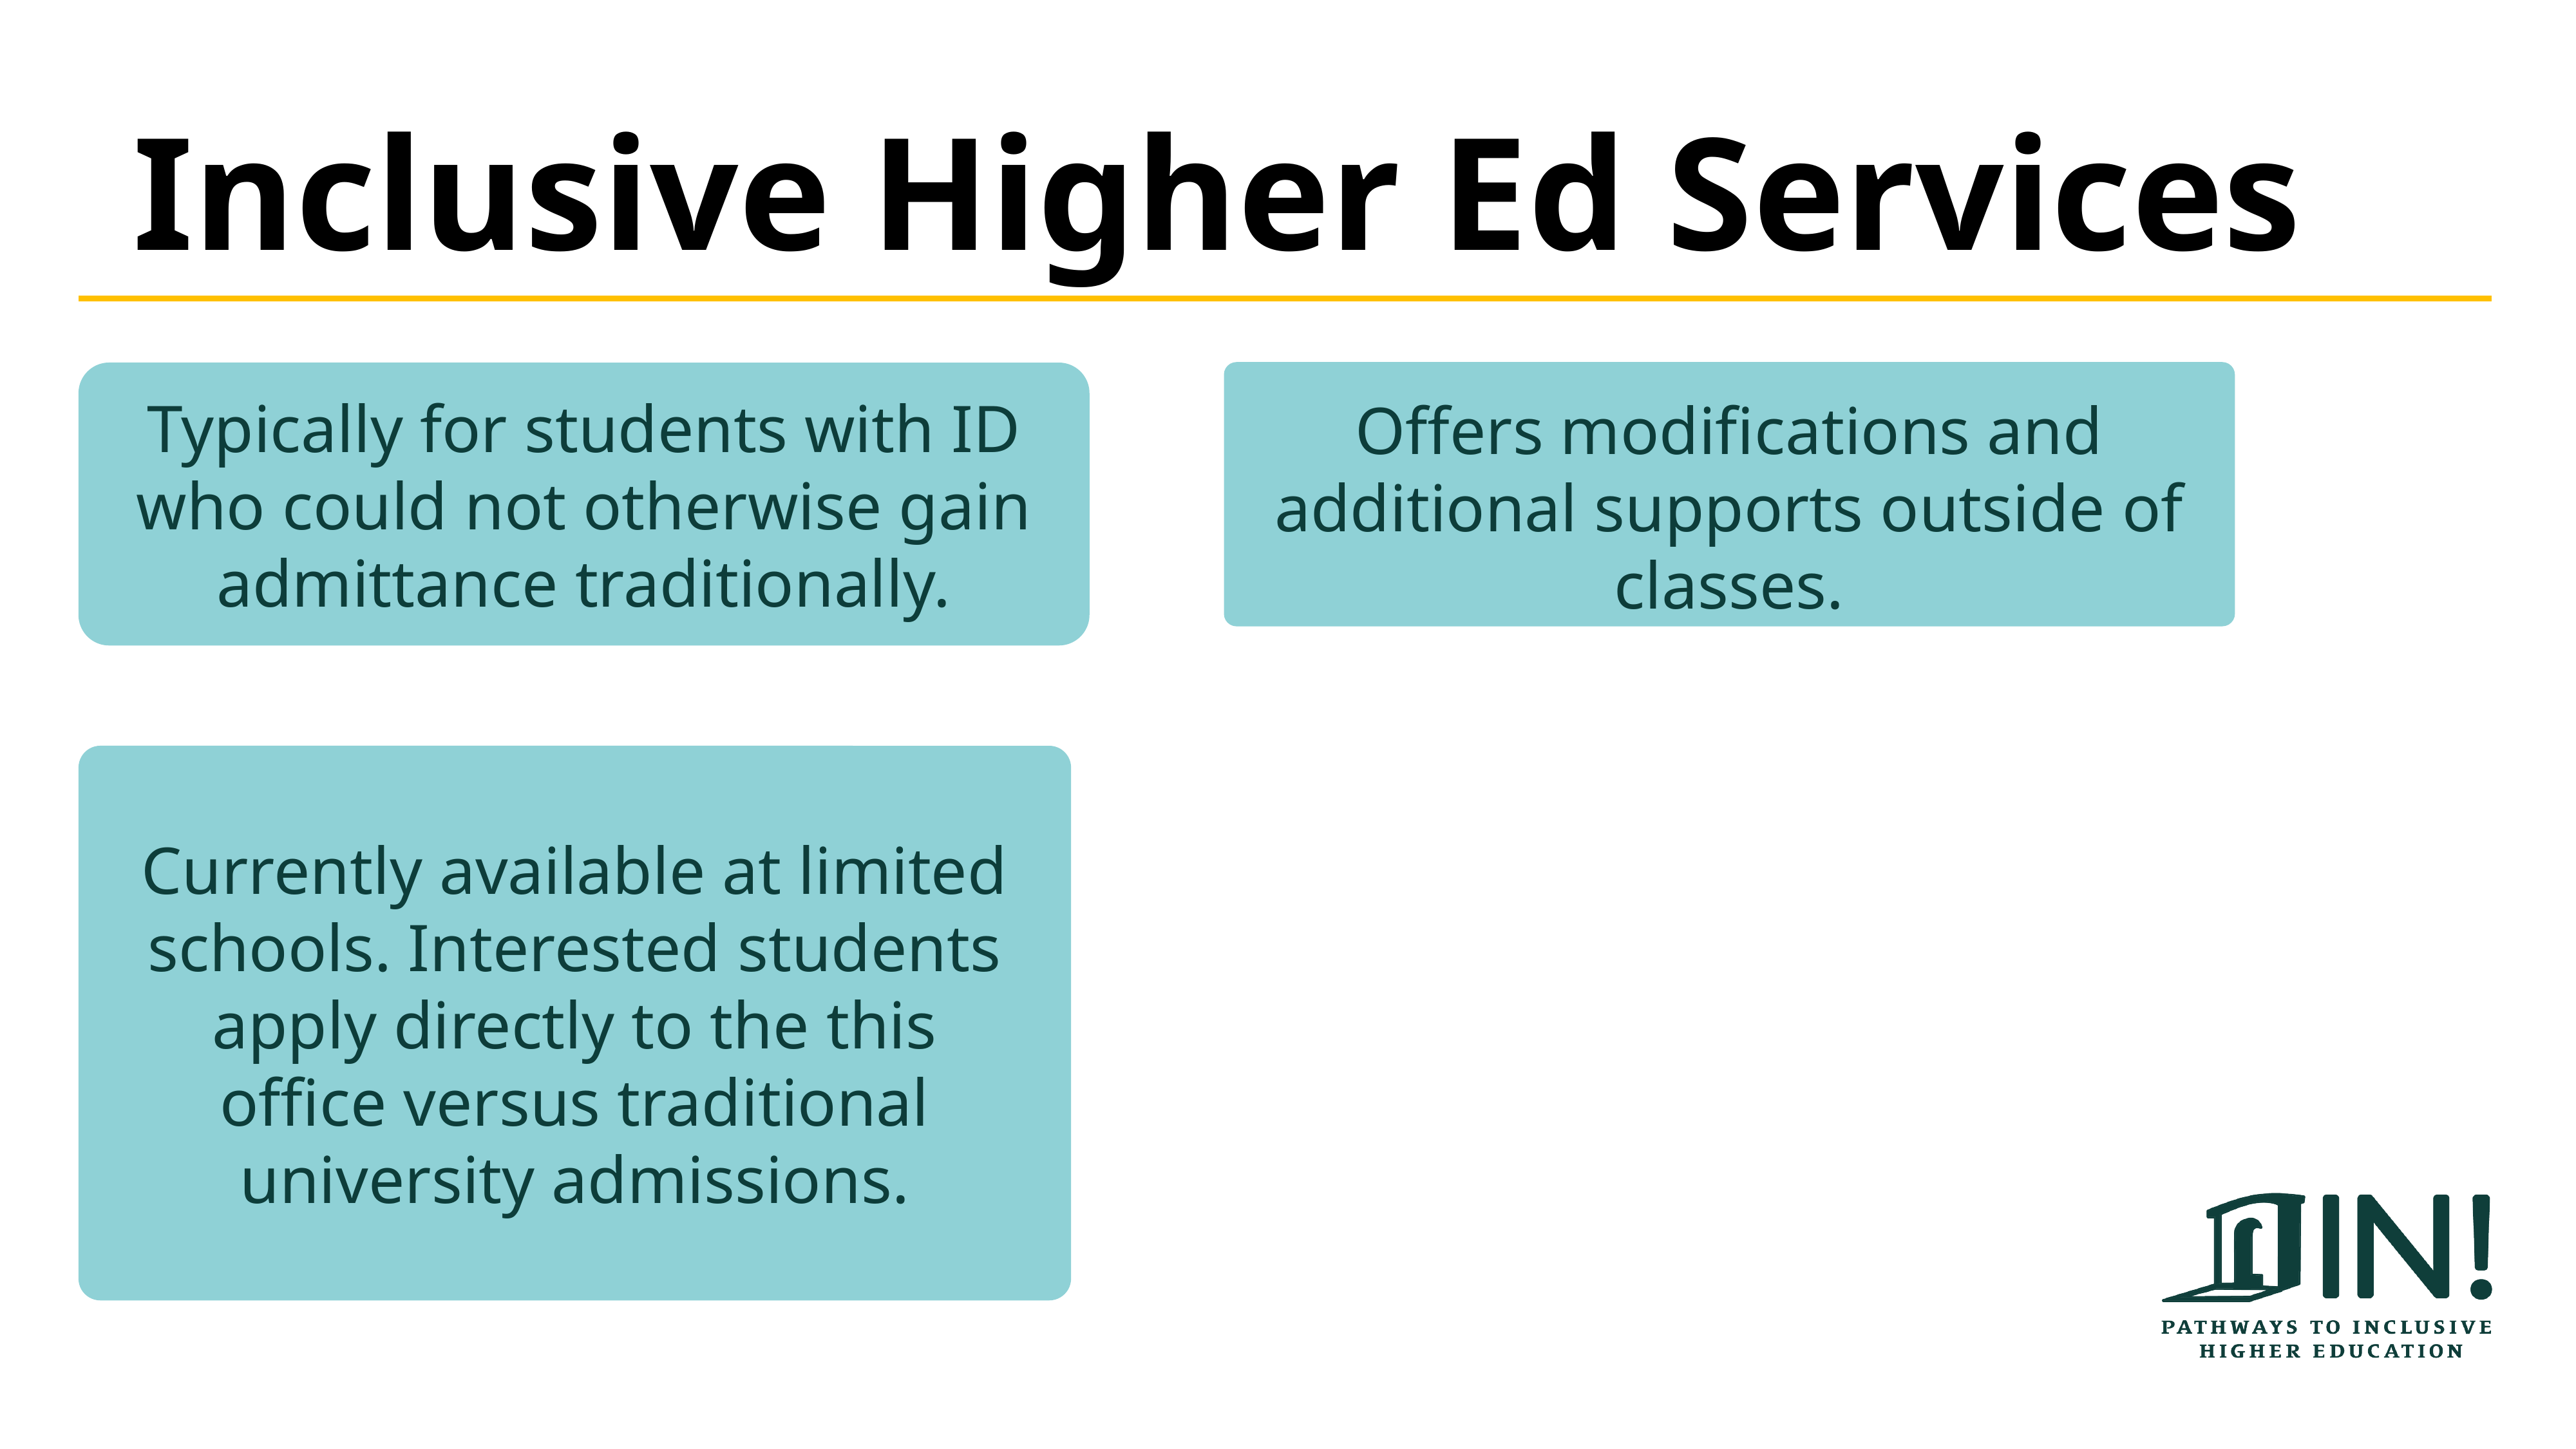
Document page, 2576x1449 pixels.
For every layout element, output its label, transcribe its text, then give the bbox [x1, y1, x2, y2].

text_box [1224, 328, 2235, 684]
picture [2161, 1193, 2492, 1359]
title Inclusive Higher Ed Services [127, 91, 2449, 286]
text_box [78, 339, 1090, 669]
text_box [78, 745, 1072, 1301]
